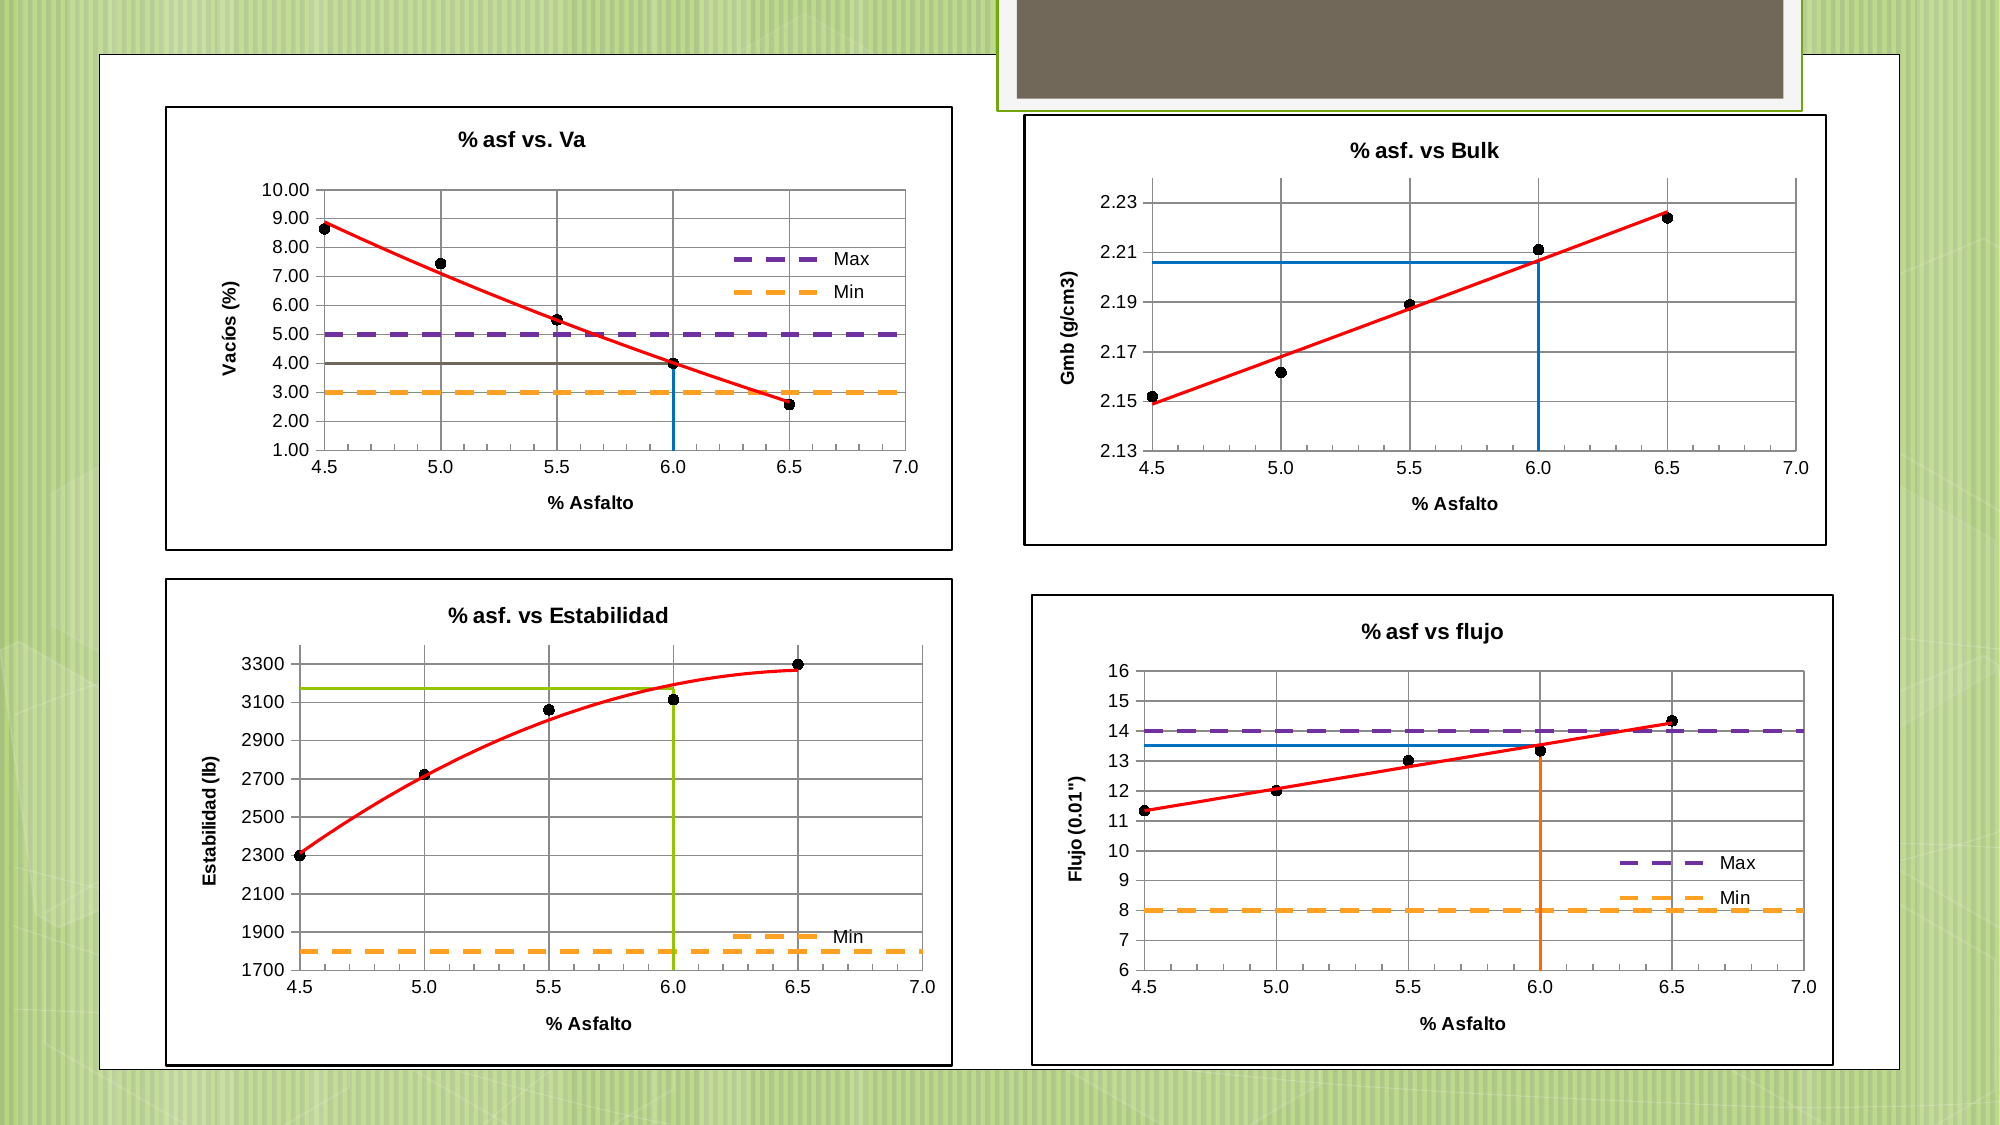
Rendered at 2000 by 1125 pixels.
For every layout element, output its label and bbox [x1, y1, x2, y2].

chart [164, 105, 953, 552]
chart [1023, 113, 1827, 547]
chart [164, 577, 953, 1067]
chart [1031, 593, 1835, 1067]
